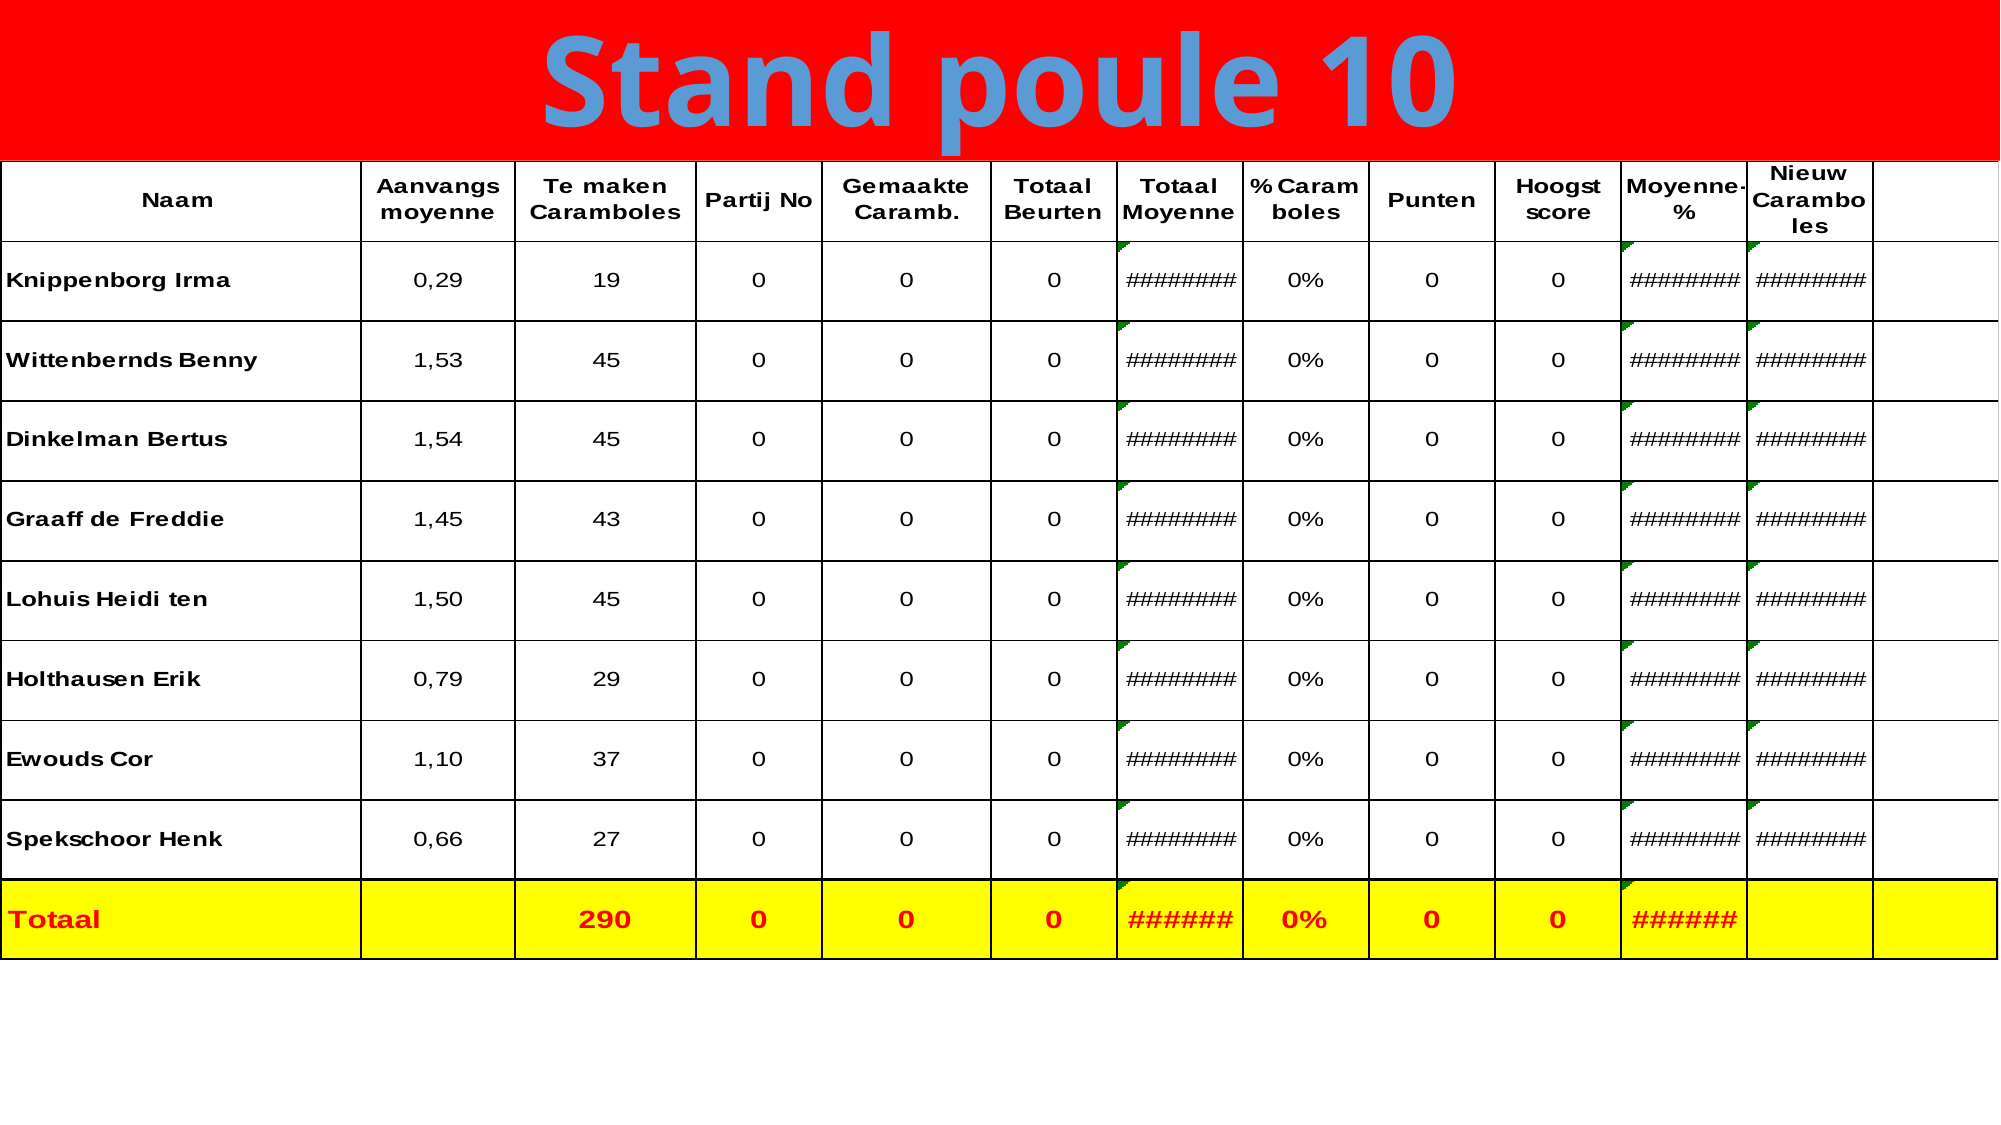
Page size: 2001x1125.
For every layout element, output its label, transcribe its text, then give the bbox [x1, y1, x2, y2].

title Stand poule 10 [0, 0, 2000, 160]
picture [0, 160, 2000, 961]
